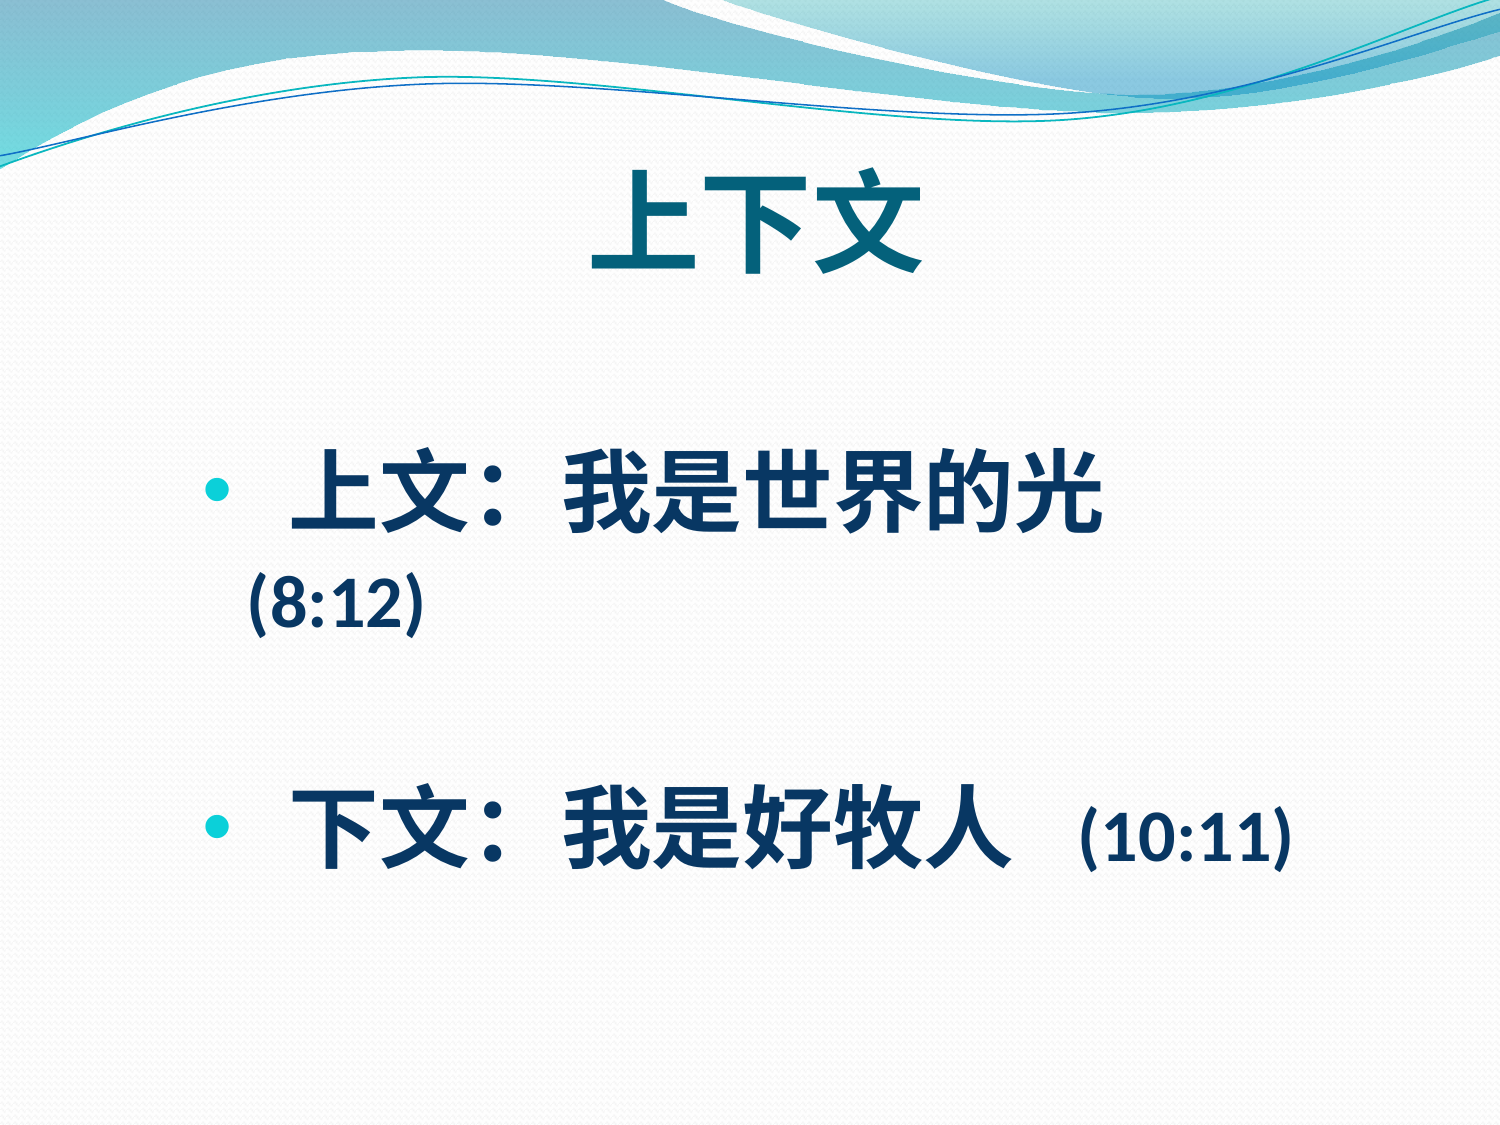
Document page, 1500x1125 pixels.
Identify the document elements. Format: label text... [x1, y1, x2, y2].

list 上文：我是世界的光 (8:12) 下文：我是好牧人 (10:11) [187, 437, 1350, 888]
title 上下文 [150, 112, 1363, 288]
